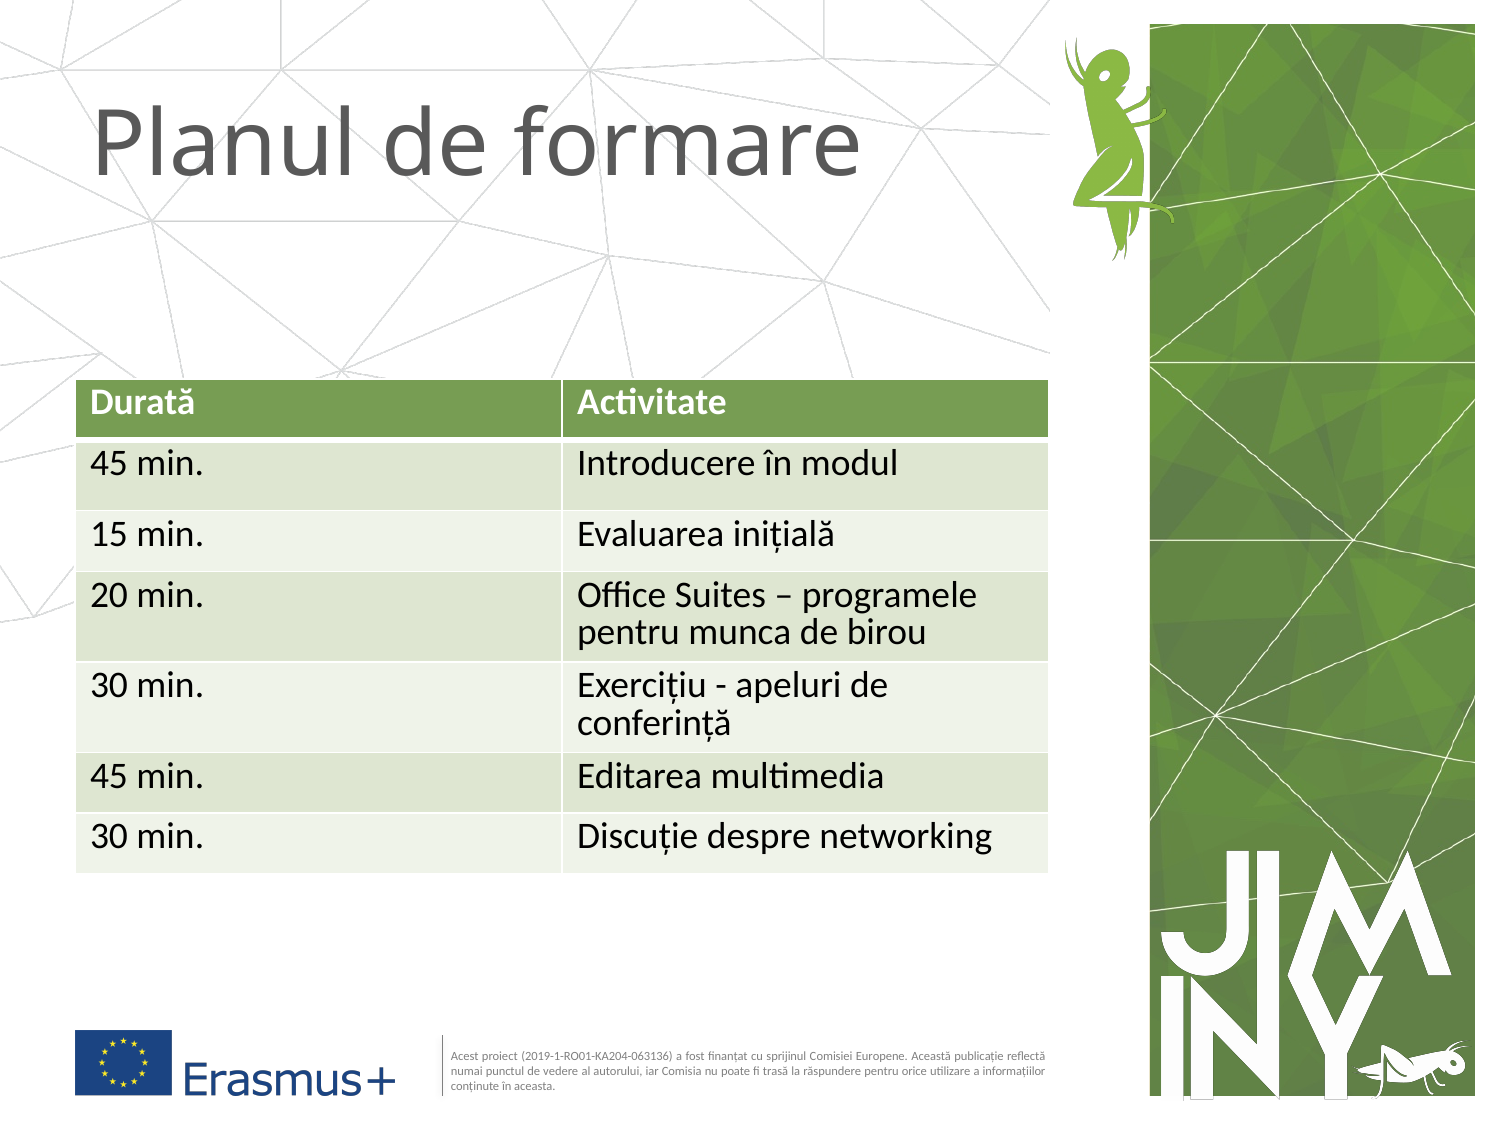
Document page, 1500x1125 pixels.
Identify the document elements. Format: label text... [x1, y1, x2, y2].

text_box Acest proiect (2019-1-RO01-KA204-063136) a fost finanțat cu sprijinul Comisiei Europene. Această publicație reflectă numai punctul de vedere al autorului, iar Comisia nu poate fi trasă la răspundere pentru orice utilizare a informațiilor conținute în aceasta. [444, 1040, 1060, 1101]
table_cell Discuție despre networking [563, 814, 1048, 873]
picture [0, 0, 1476, 1101]
table_cell Editarea multimedia [563, 807, 1048, 812]
table_cell 45 min. [76, 808, 561, 812]
picture [74, 1030, 395, 1097]
table_cell 30 min. [76, 814, 561, 873]
